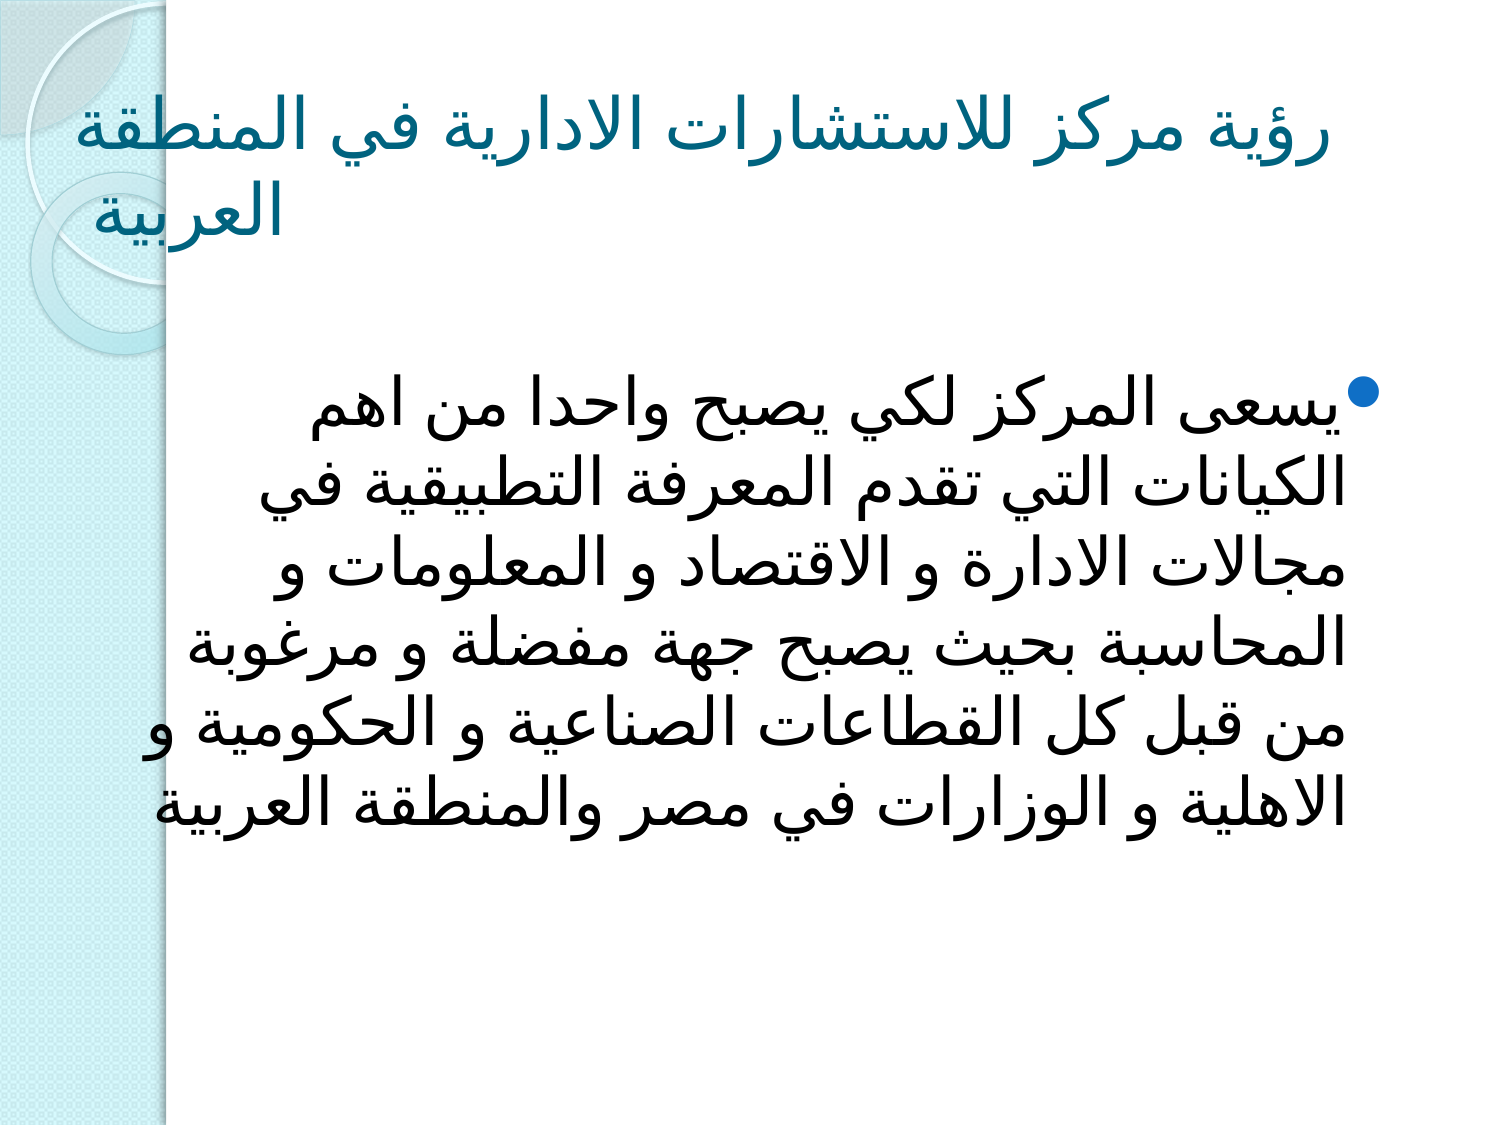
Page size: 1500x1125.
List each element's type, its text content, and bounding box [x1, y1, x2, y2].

title رؤية مركز للاستشارات الادارية في المنطقة العربية [58, 70, 1409, 258]
list يسعى المركز لكي يصبح واحدا من اهم الكيانات التي تقدم المعرفة التطبيقية في مجالات الادارة و الاقتصاد و المعلومات و المحاسبة بحيث يصبح جهة مفضلة و مرغوبة من قبل كل القطاعات الصناعية و الحكومية و الاهلية و الوزارات في مصر والمنطقة العربية [75, 351, 1425, 1005]
